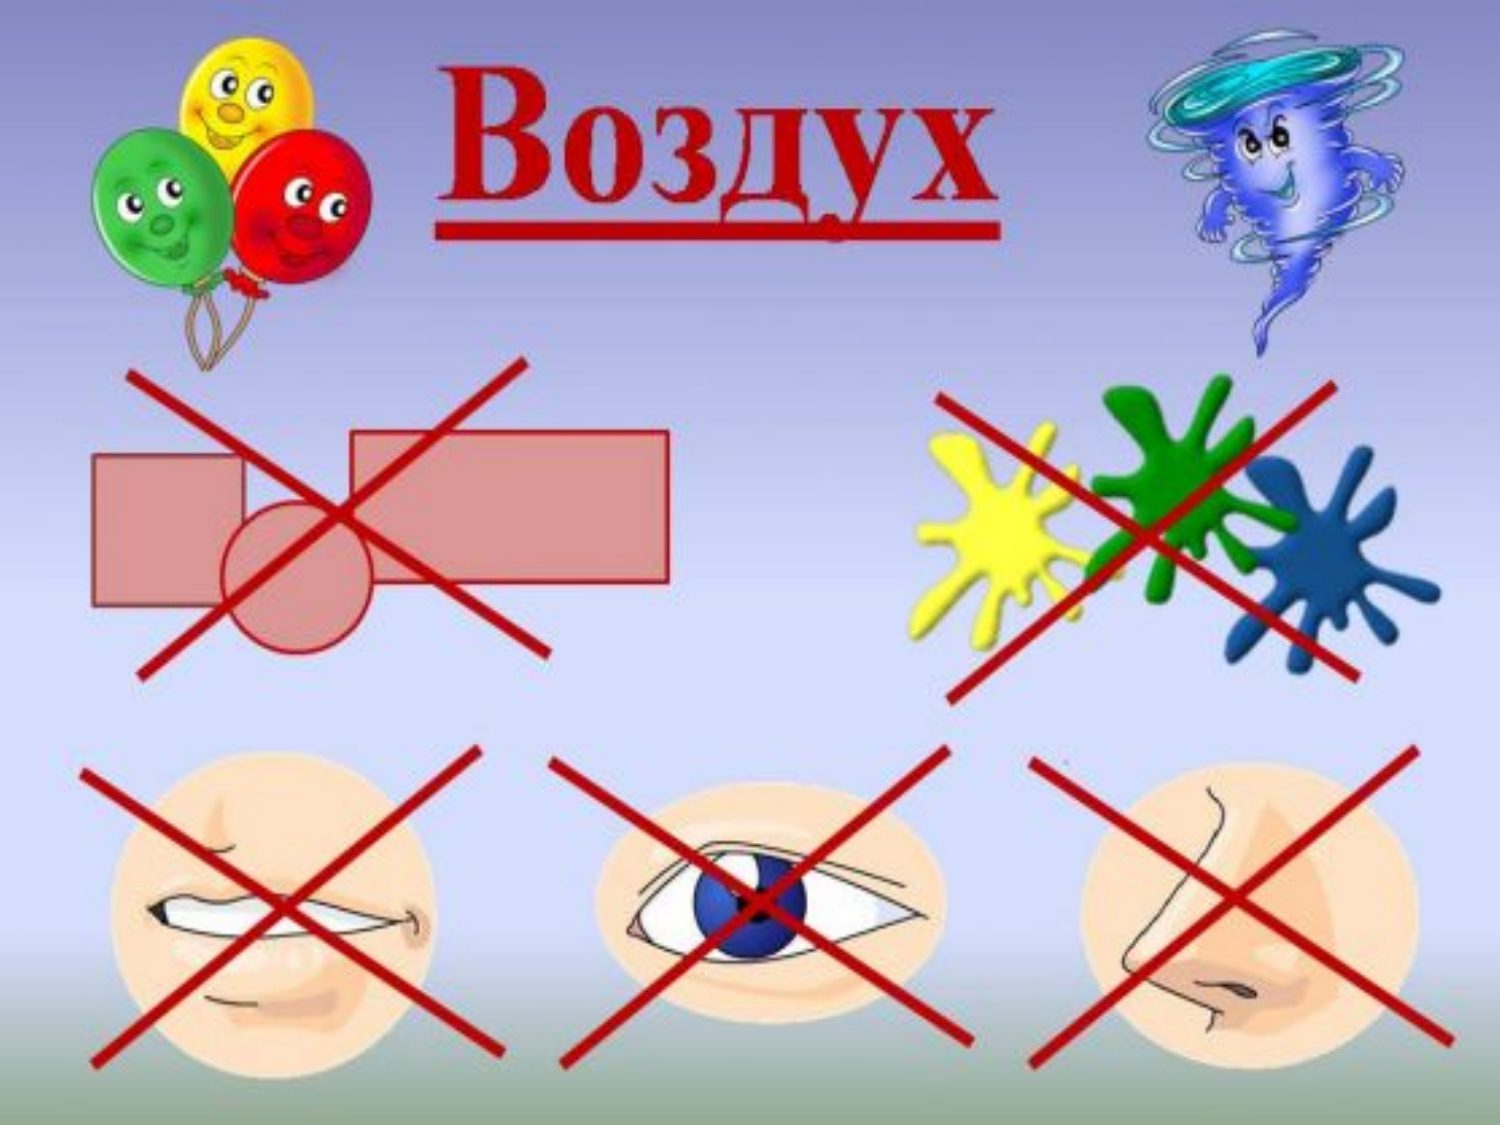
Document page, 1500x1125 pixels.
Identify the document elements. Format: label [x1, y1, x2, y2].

list [0, 0, 1500, 1125]
